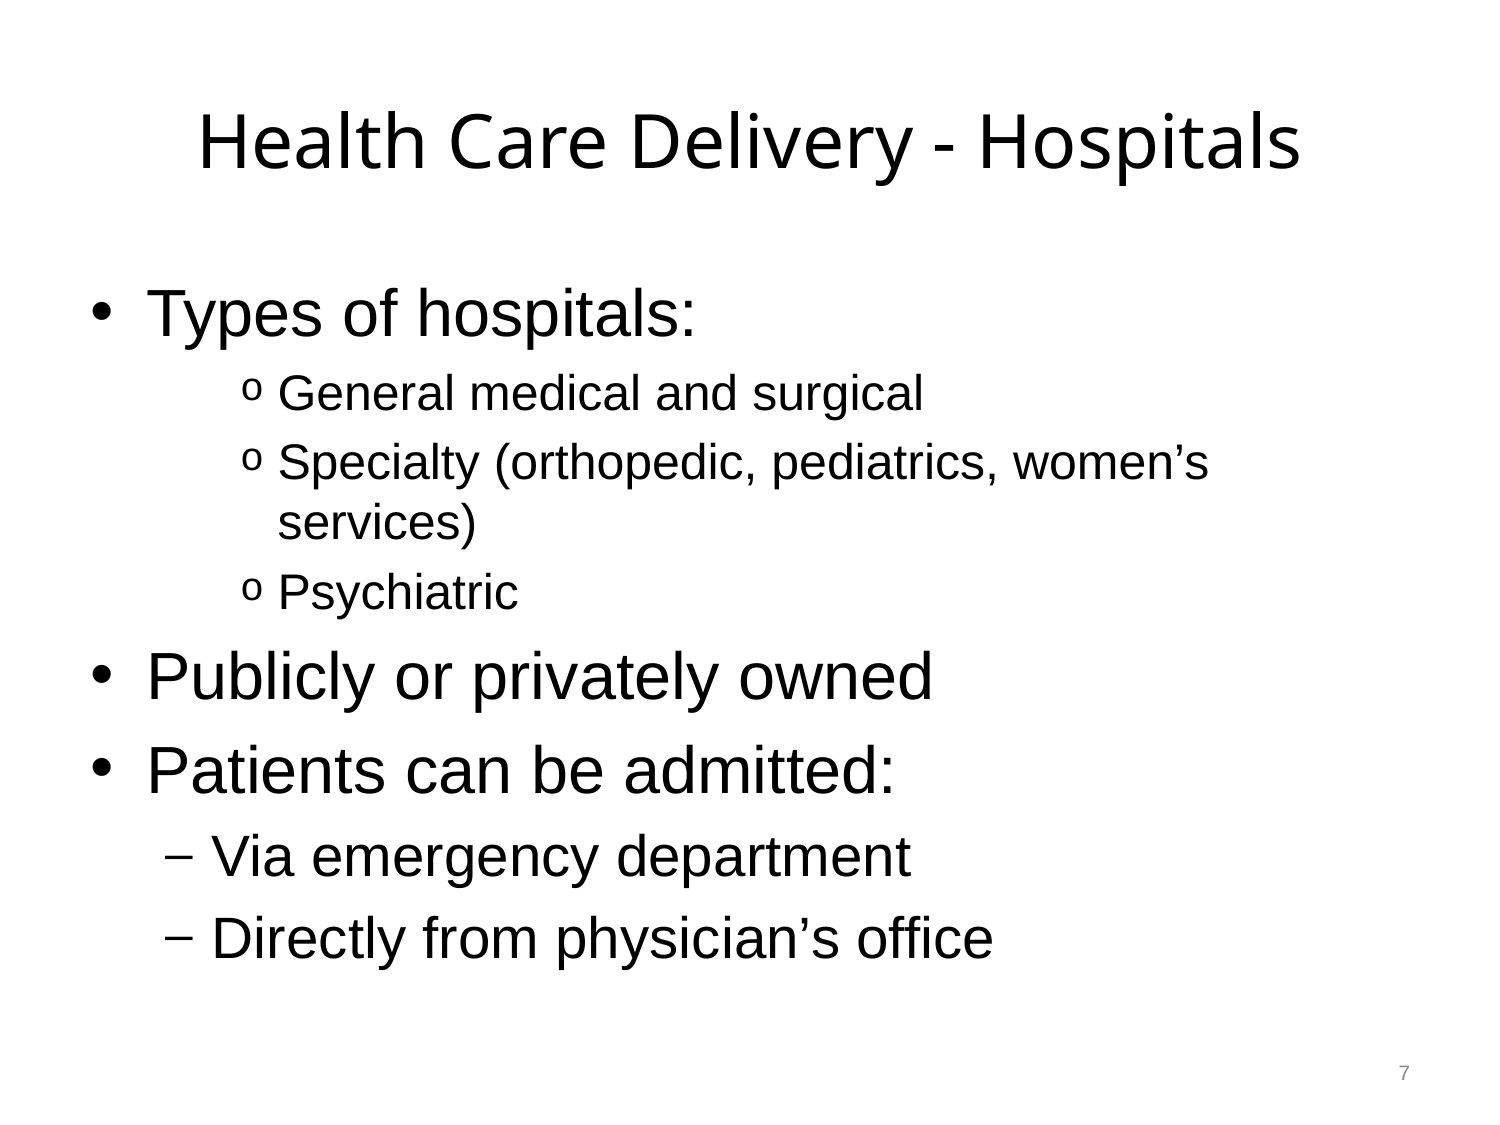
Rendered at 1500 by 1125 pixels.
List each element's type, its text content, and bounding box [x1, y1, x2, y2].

title Health Care Delivery - Hospitals [75, 45, 1425, 233]
slide_number 7 [1341, 1027, 1425, 1118]
list Types of hospitals: General medical and surgical Specialty (orthopedic, pediatrics, women’s services) Psychiatric Publicly or privately owned Patients can be admitted: Via emergency department Directly from physician’s office [75, 262, 1425, 1013]
